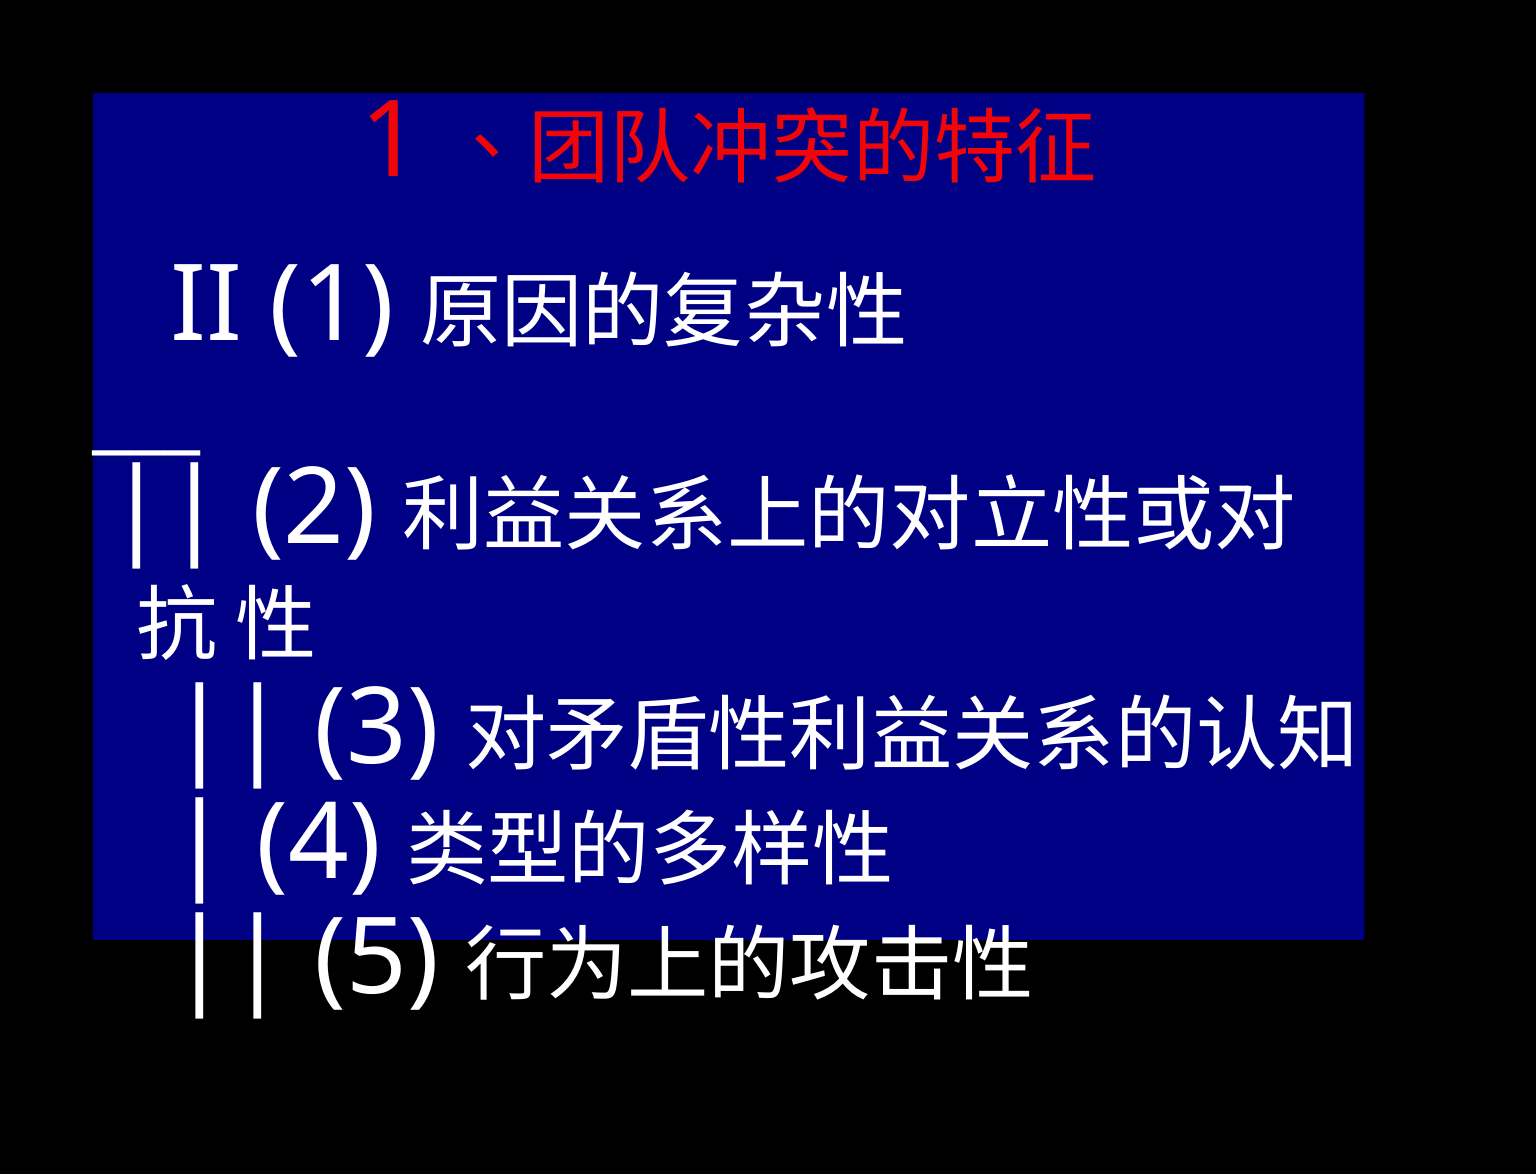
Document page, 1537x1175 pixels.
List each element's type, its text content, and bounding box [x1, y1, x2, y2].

text_box 1、团队冲突的特征 II (1)原因的复杂性 ___ || (2)利益关系上的对立性或对抗 性 || (3)对矛盾性利益关系的认知 | (4)类型的多样性 || (5)行为上的攻击性 [93, 93, 1365, 940]
